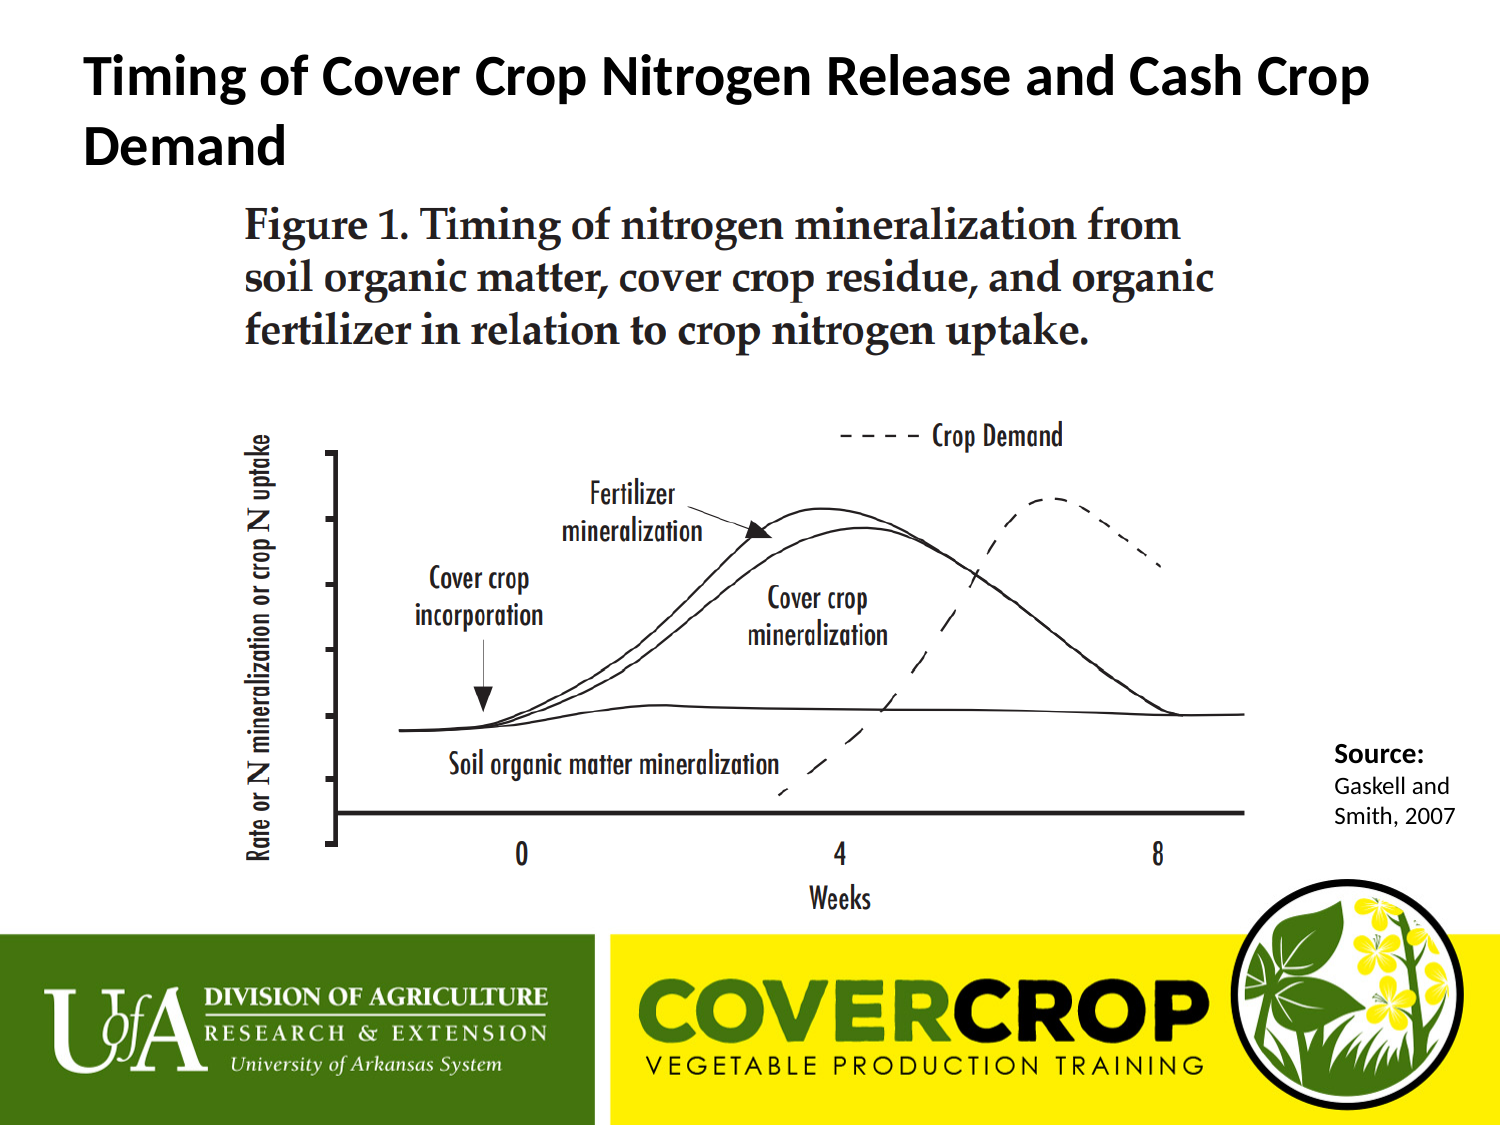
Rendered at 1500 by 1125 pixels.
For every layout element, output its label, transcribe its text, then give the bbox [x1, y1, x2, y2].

picture [0, 878, 1500, 1125]
text_box Source: Gaskell and Smith, 2007 [1319, 726, 1487, 837]
title Timing of Cover Crop Nitrogen Release and Cash Crop Demand [68, 41, 1419, 174]
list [231, 201, 1255, 915]
